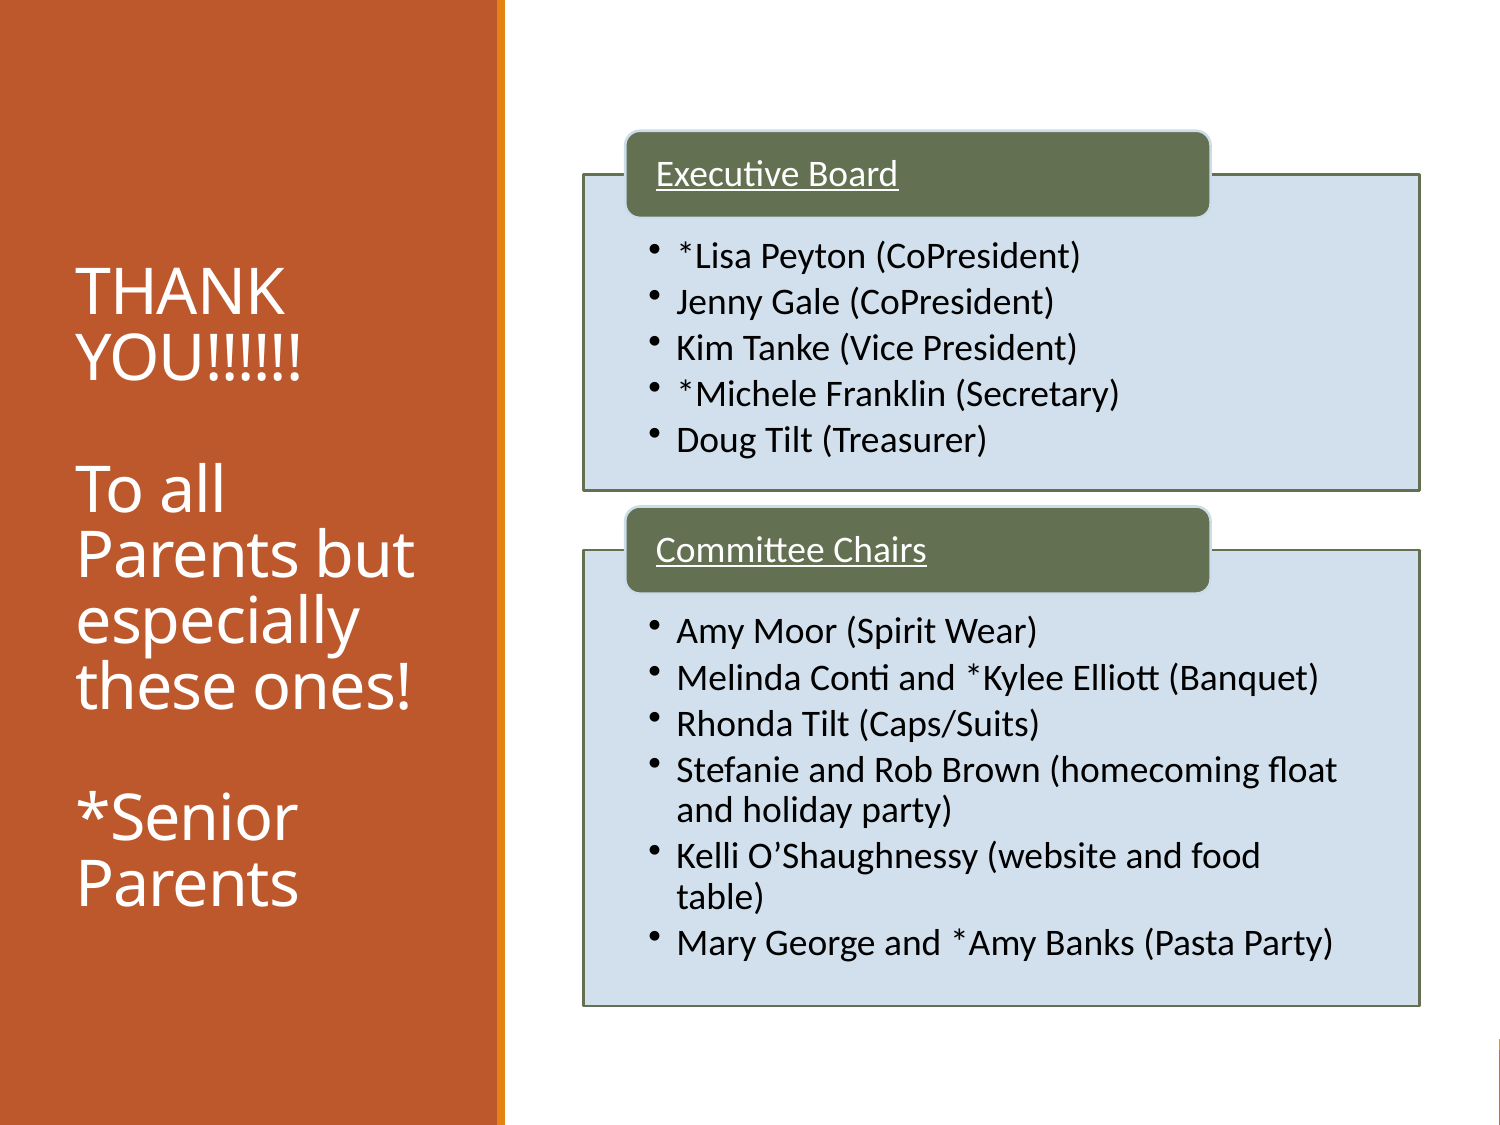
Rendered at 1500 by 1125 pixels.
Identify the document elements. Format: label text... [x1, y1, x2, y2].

text_box [506, 0, 1500, 1125]
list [582, 104, 1421, 1033]
title THANK YOU!!!!!! To all Parents but especially these ones! *Senior Parents [60, 84, 441, 1032]
text_box [0, 0, 496, 1125]
text_box [496, 0, 506, 1125]
